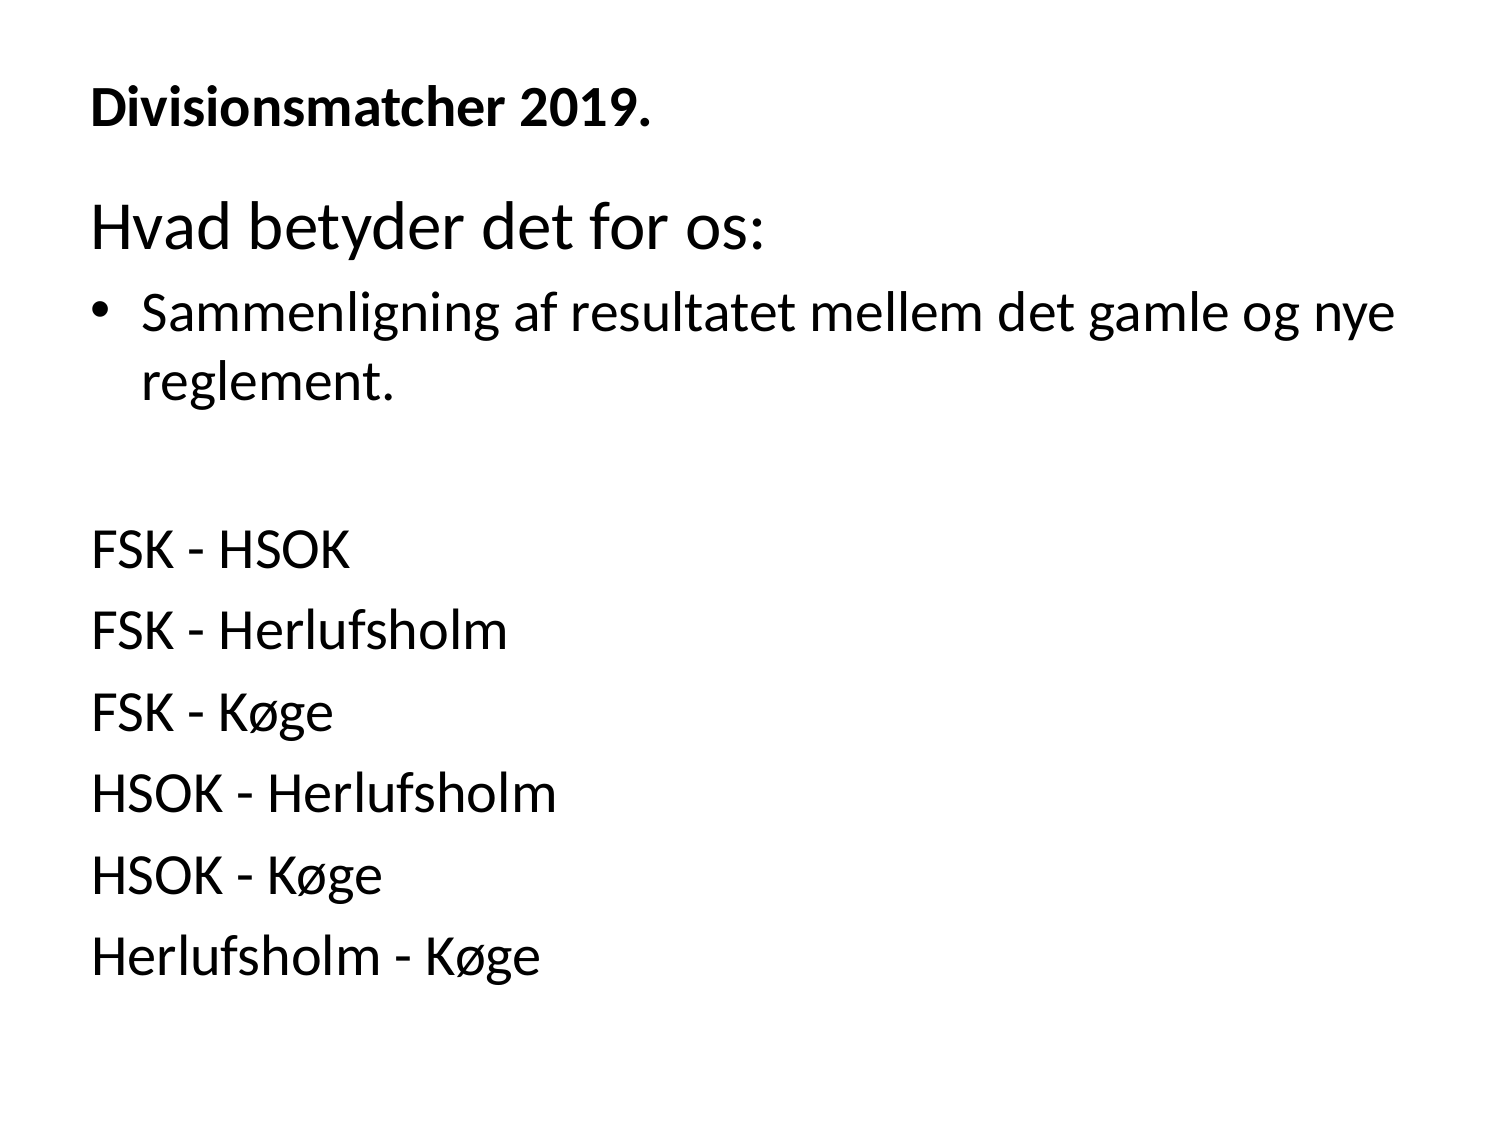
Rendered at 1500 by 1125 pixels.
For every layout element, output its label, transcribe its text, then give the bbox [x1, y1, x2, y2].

title Divisionsmatcher 2019. [75, 45, 1425, 161]
text_box FSK - HSOK FSK - Herlufsholm FSK - Køge HSOK - Herlufsholm HSOK - Køge Herlufsholm - Køge [76, 420, 585, 1059]
list Hvad betyder det for os: Sammenligning af resultatet mellem det gamle og nye reglement. [75, 172, 1425, 421]
